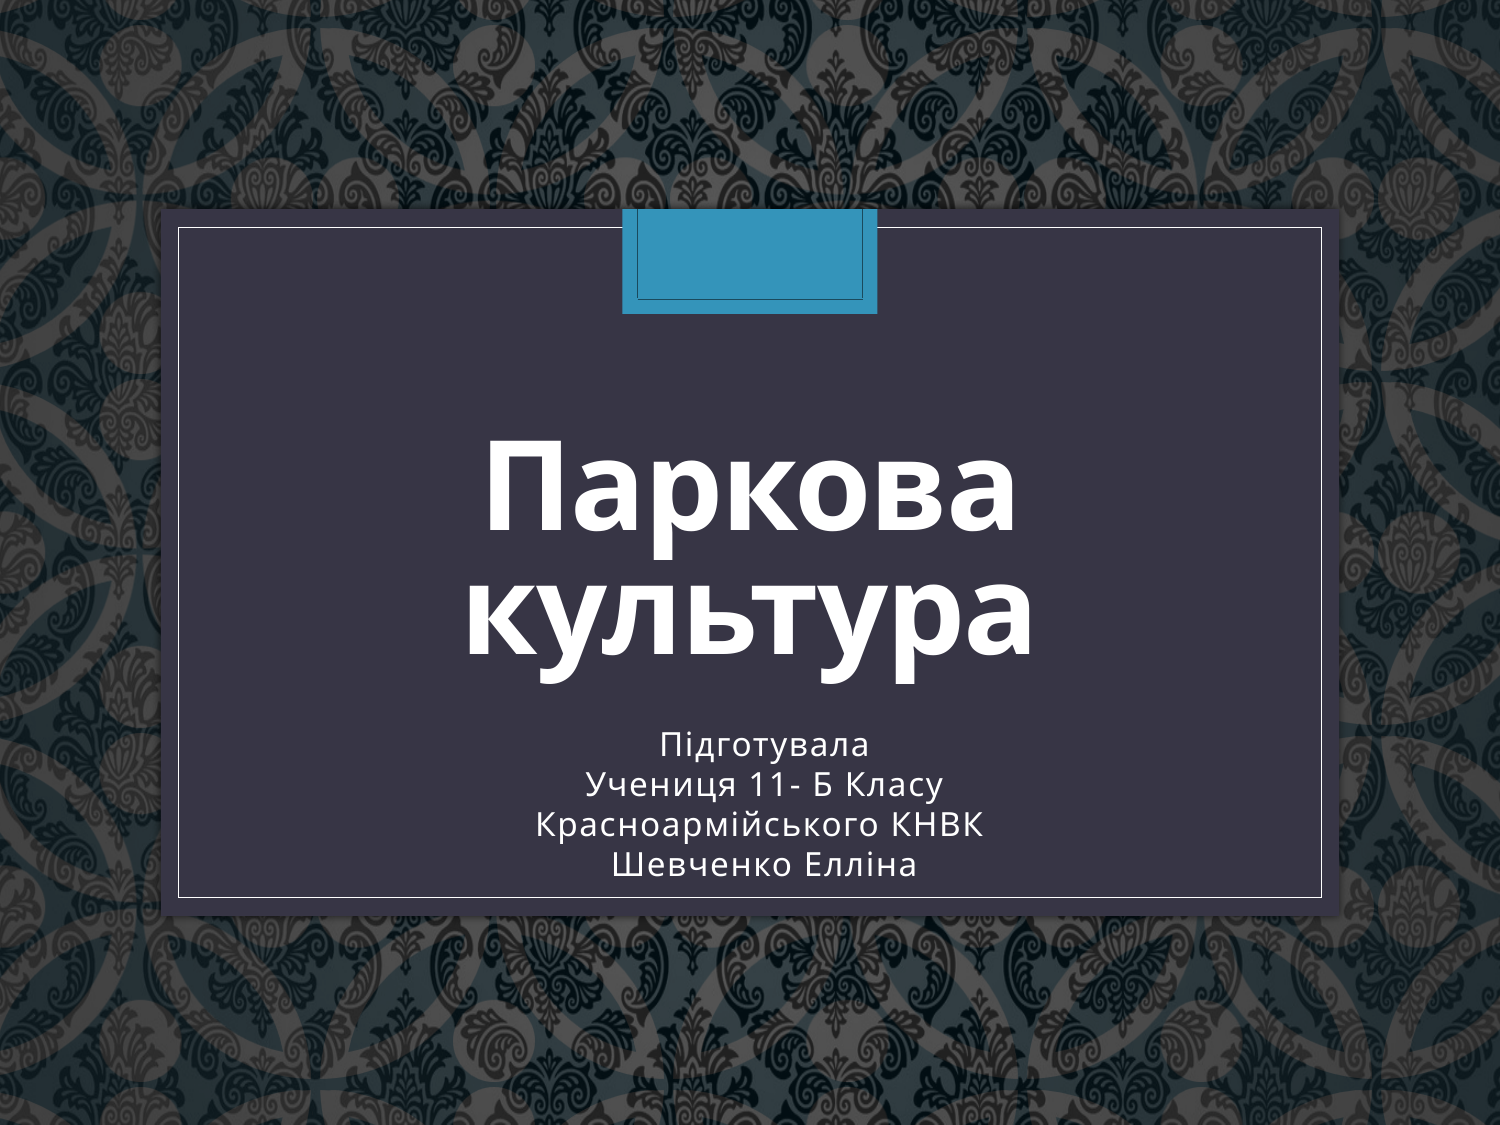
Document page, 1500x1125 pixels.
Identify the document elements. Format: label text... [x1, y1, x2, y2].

picture [0, 0, 1500, 1125]
title Паркова культура [192, 343, 1308, 769]
subtitle Підготувала Учениця 11- Б Класу Красноармійського КНВК Шевченко Елліна [206, 716, 1323, 913]
